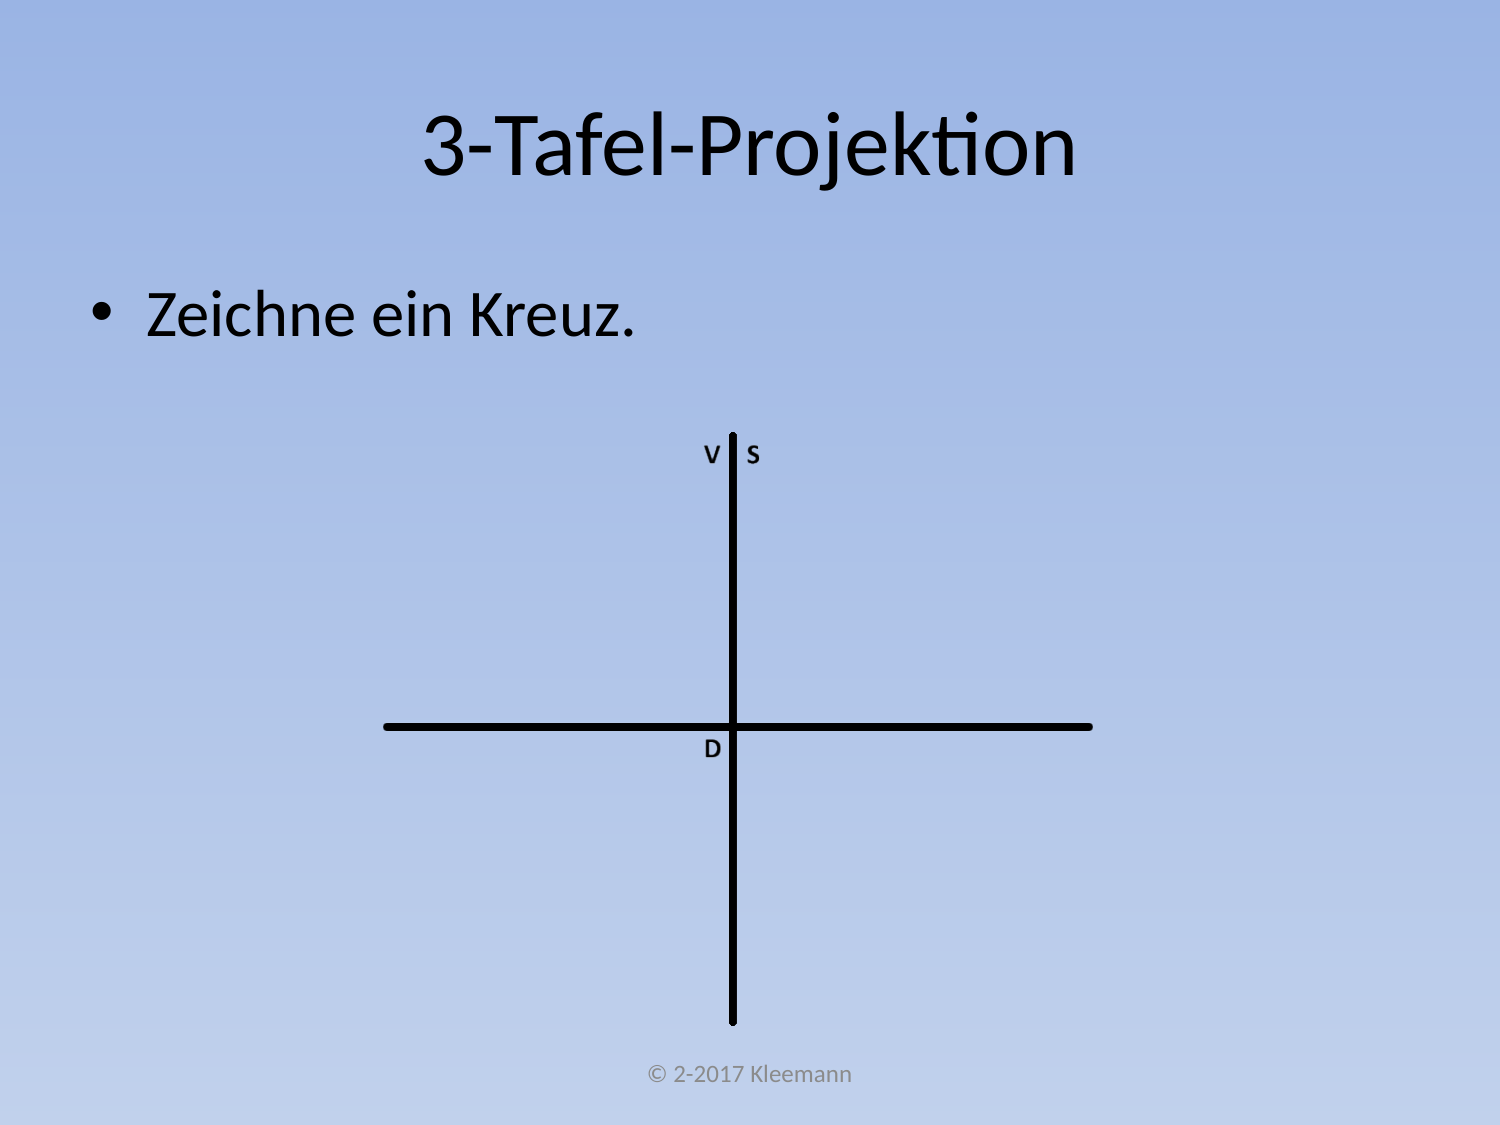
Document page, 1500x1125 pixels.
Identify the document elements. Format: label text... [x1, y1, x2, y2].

footer © 2-2017 Kleemann [512, 1042, 988, 1103]
list Zeichne ein Kreuz. [75, 262, 1425, 1005]
picture [383, 432, 1093, 1026]
title 3-Tafel-Projektion [75, 45, 1425, 233]
